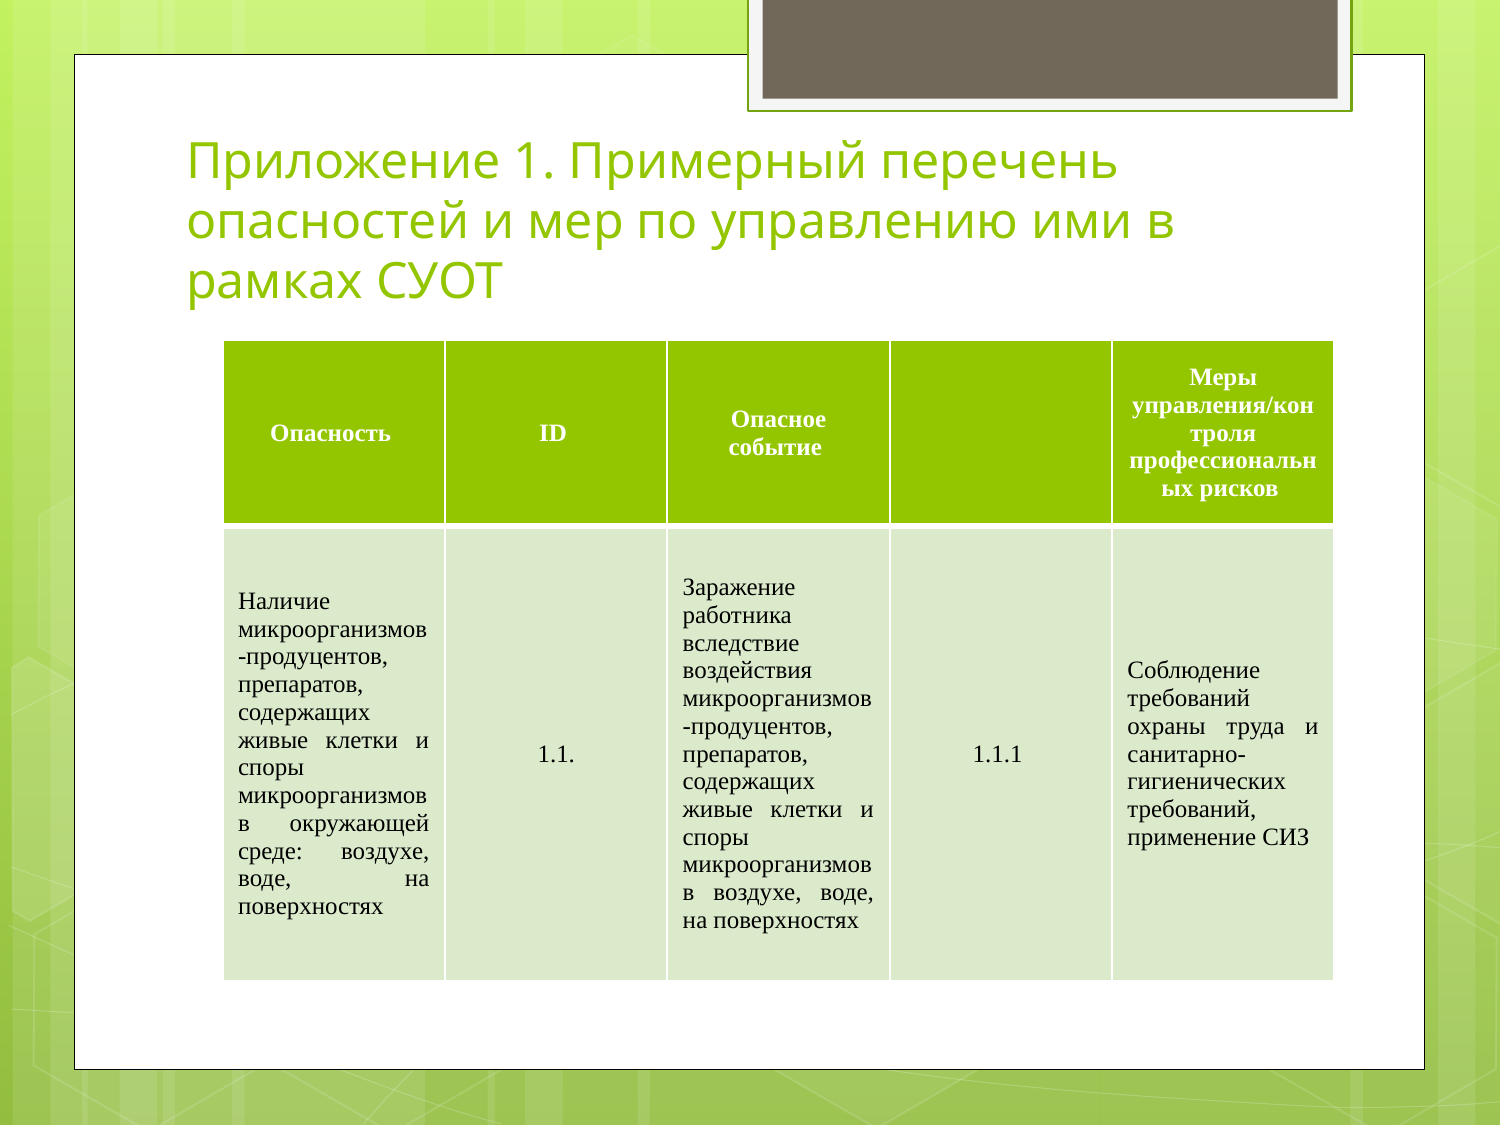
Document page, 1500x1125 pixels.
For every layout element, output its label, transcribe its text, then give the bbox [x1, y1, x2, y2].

table_header ID [446, 341, 666, 523]
title Приложение 1. Примерный перечень опасностей и мер по управлению ими в рамках СУОТ [171, 117, 1324, 317]
table_header Опасное событие [668, 341, 889, 523]
table_header [891, 341, 1111, 523]
table_header Меры управления/контроля профессиональных рисков [1113, 341, 1333, 523]
table_cell 1.1. [446, 529, 666, 980]
table_cell Соблюдение требований охраны труда и санитарно-гигиенических требований, применение СИЗ [1113, 529, 1333, 980]
table_header Опасность [224, 341, 444, 523]
table_cell 1.1.1 [891, 529, 1111, 980]
table_cell Заражение работника вследствие воздействия микроорганизмов-продуцентов, препаратов, содержащих живые клетки и споры микроорганизмов в воздухе, воде, на поверхностях [668, 529, 889, 980]
table_cell Наличие микроорганизмов-продуцентов, препаратов, содержащих живые клетки и споры микроорганизмов в окружающей среде: воздухе, воде, на поверхностях [224, 529, 444, 980]
